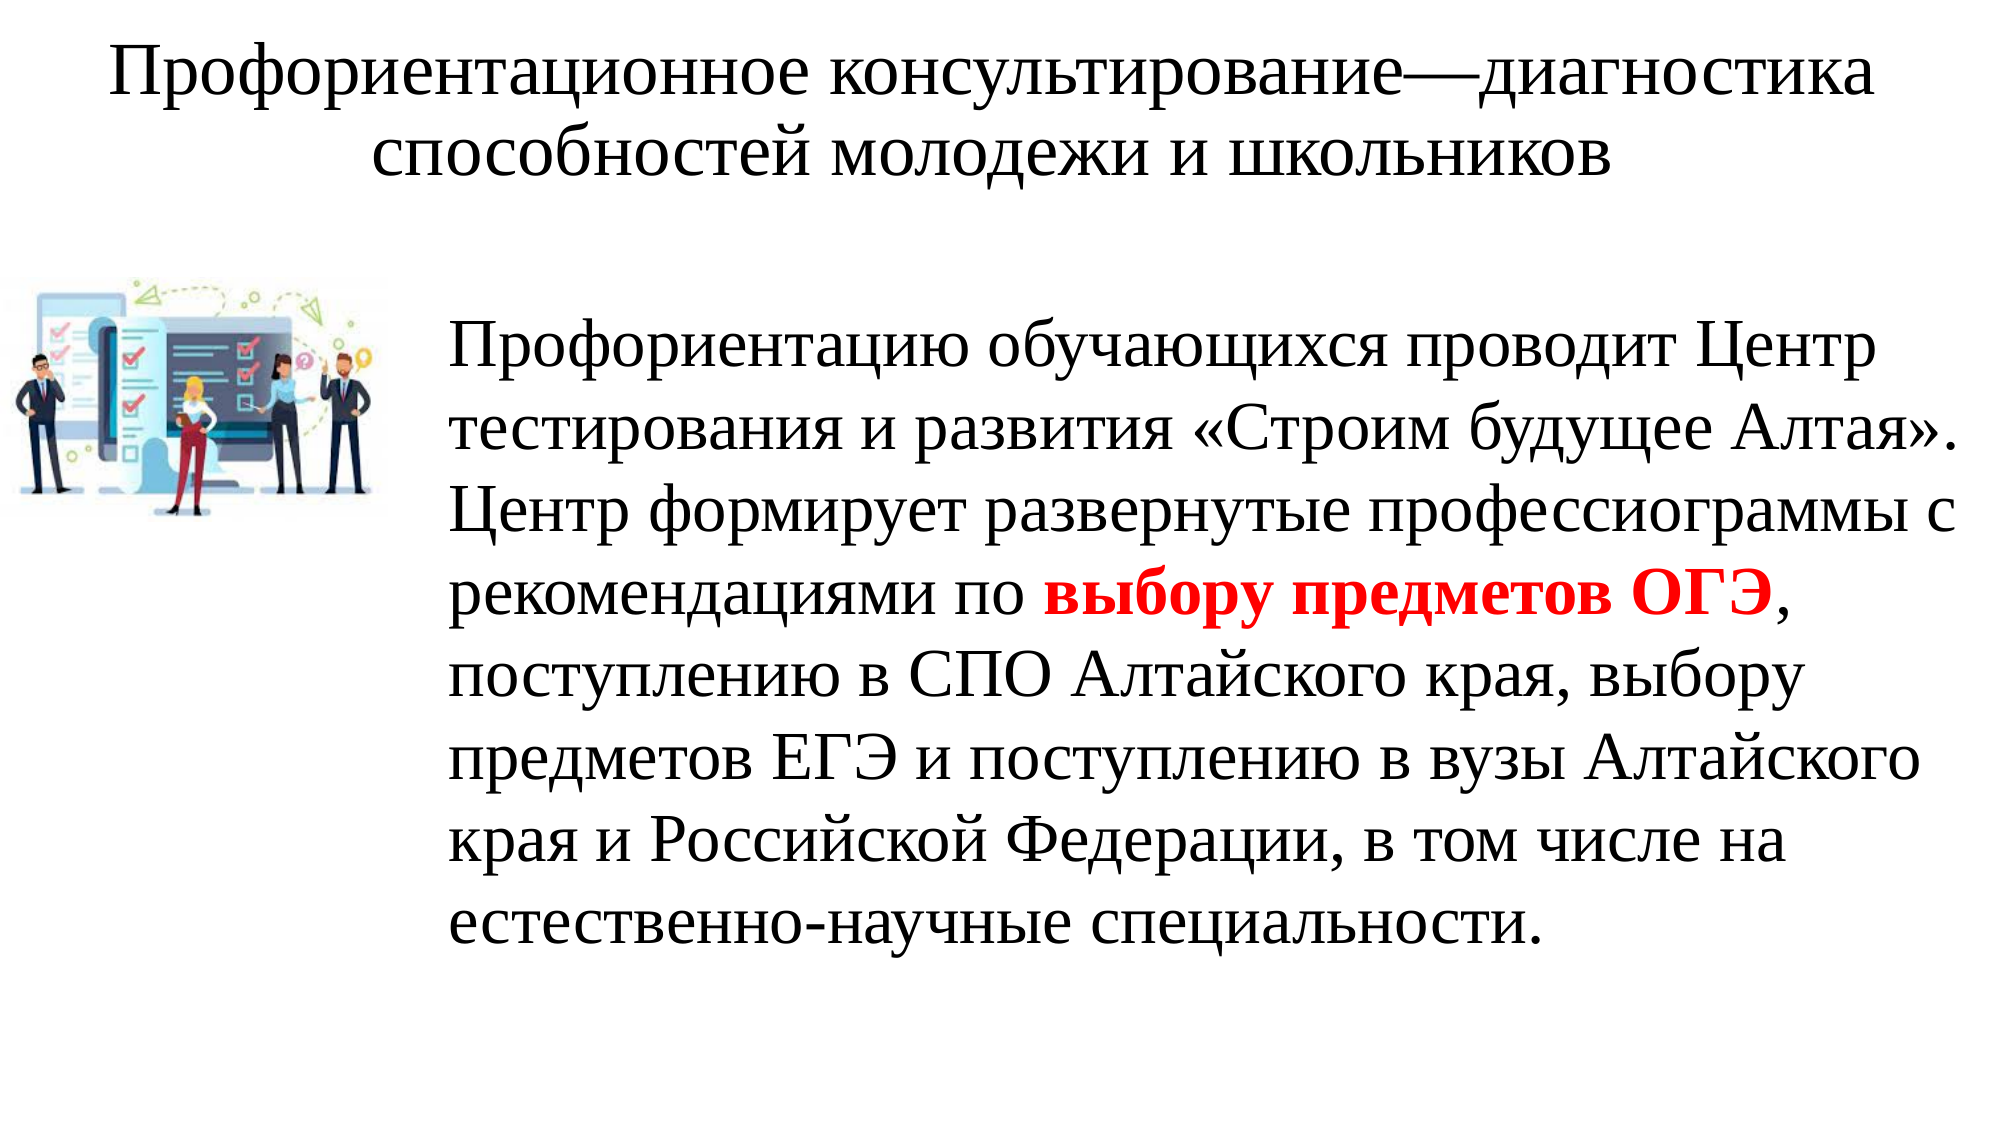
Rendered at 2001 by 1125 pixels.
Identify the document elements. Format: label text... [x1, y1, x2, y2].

text_box Профориентацию обучающихся проводит Центр тестирования и развития «Строим будущее Алтая». Центр формирует развернутые профессиограммы с рекомендациями по выбору предметов ОГЭ, поступлению в СПО Алтайского края, выбору предметов ЕГЭ и поступлению в вузы Алтайского края и Российской Федерации, в том числе на естественно-научные специальности. [433, 290, 1986, 966]
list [0, 277, 388, 522]
title Профориентационное консультирование—диагностика способностей молодежи и школьников [0, 0, 1986, 222]
